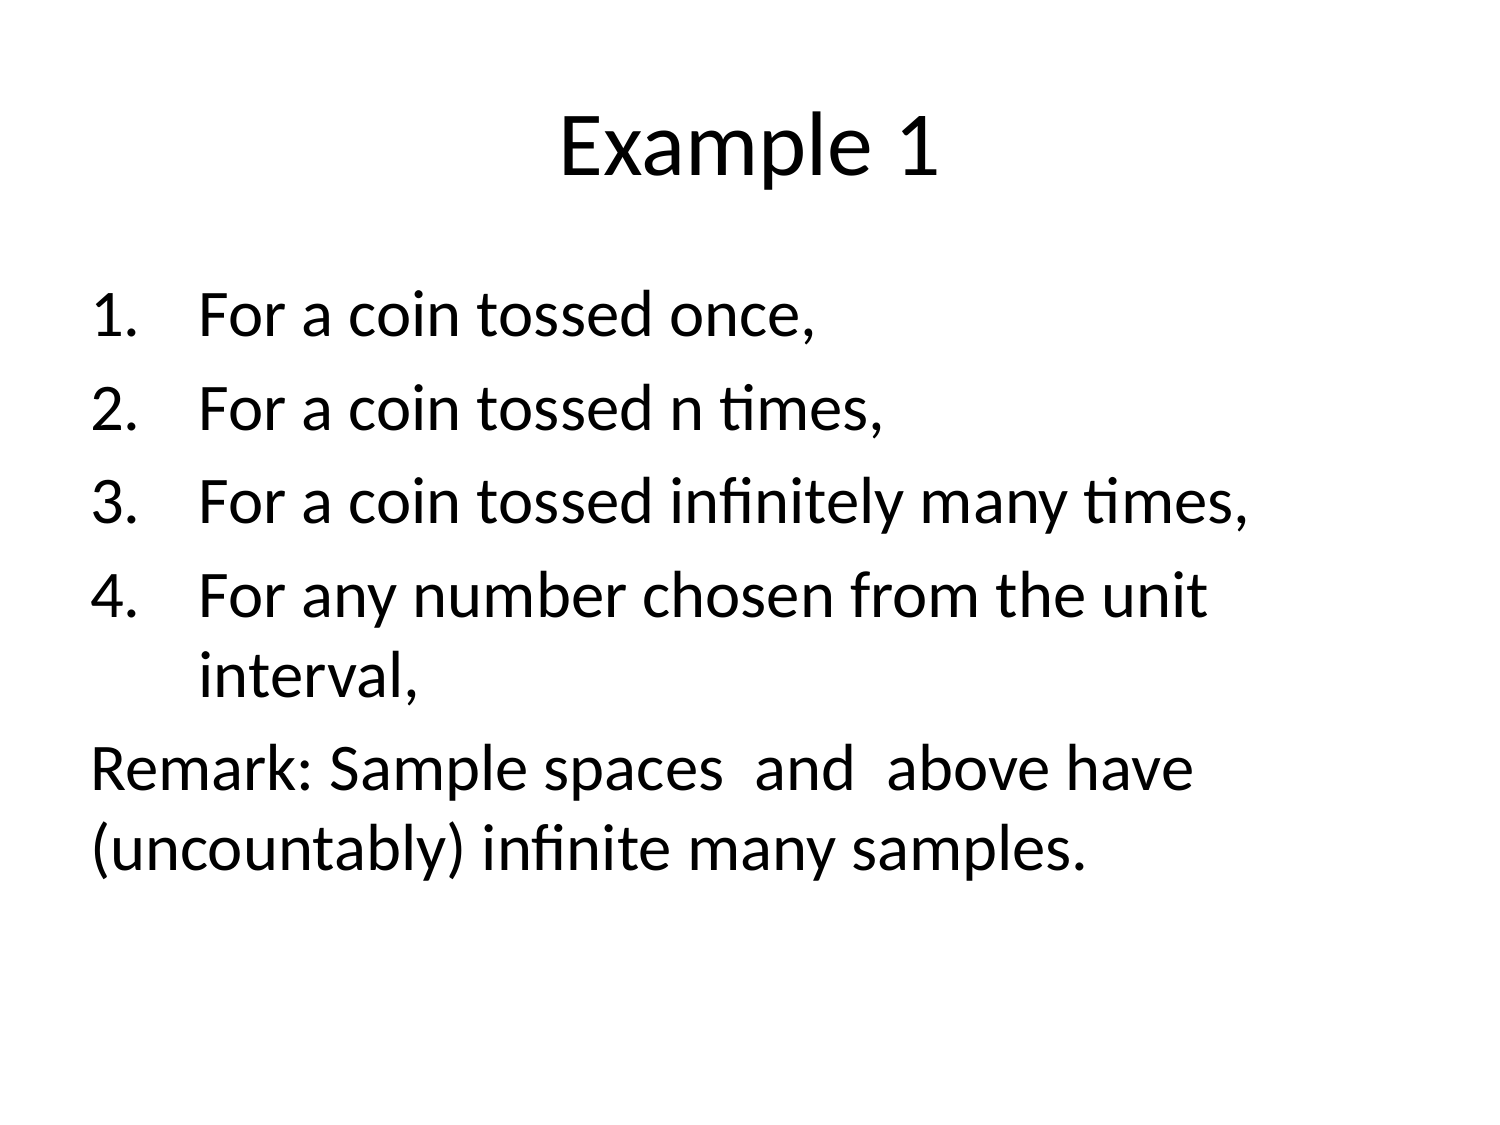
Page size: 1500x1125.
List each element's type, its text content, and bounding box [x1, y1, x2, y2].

title Example 1 [75, 45, 1425, 233]
